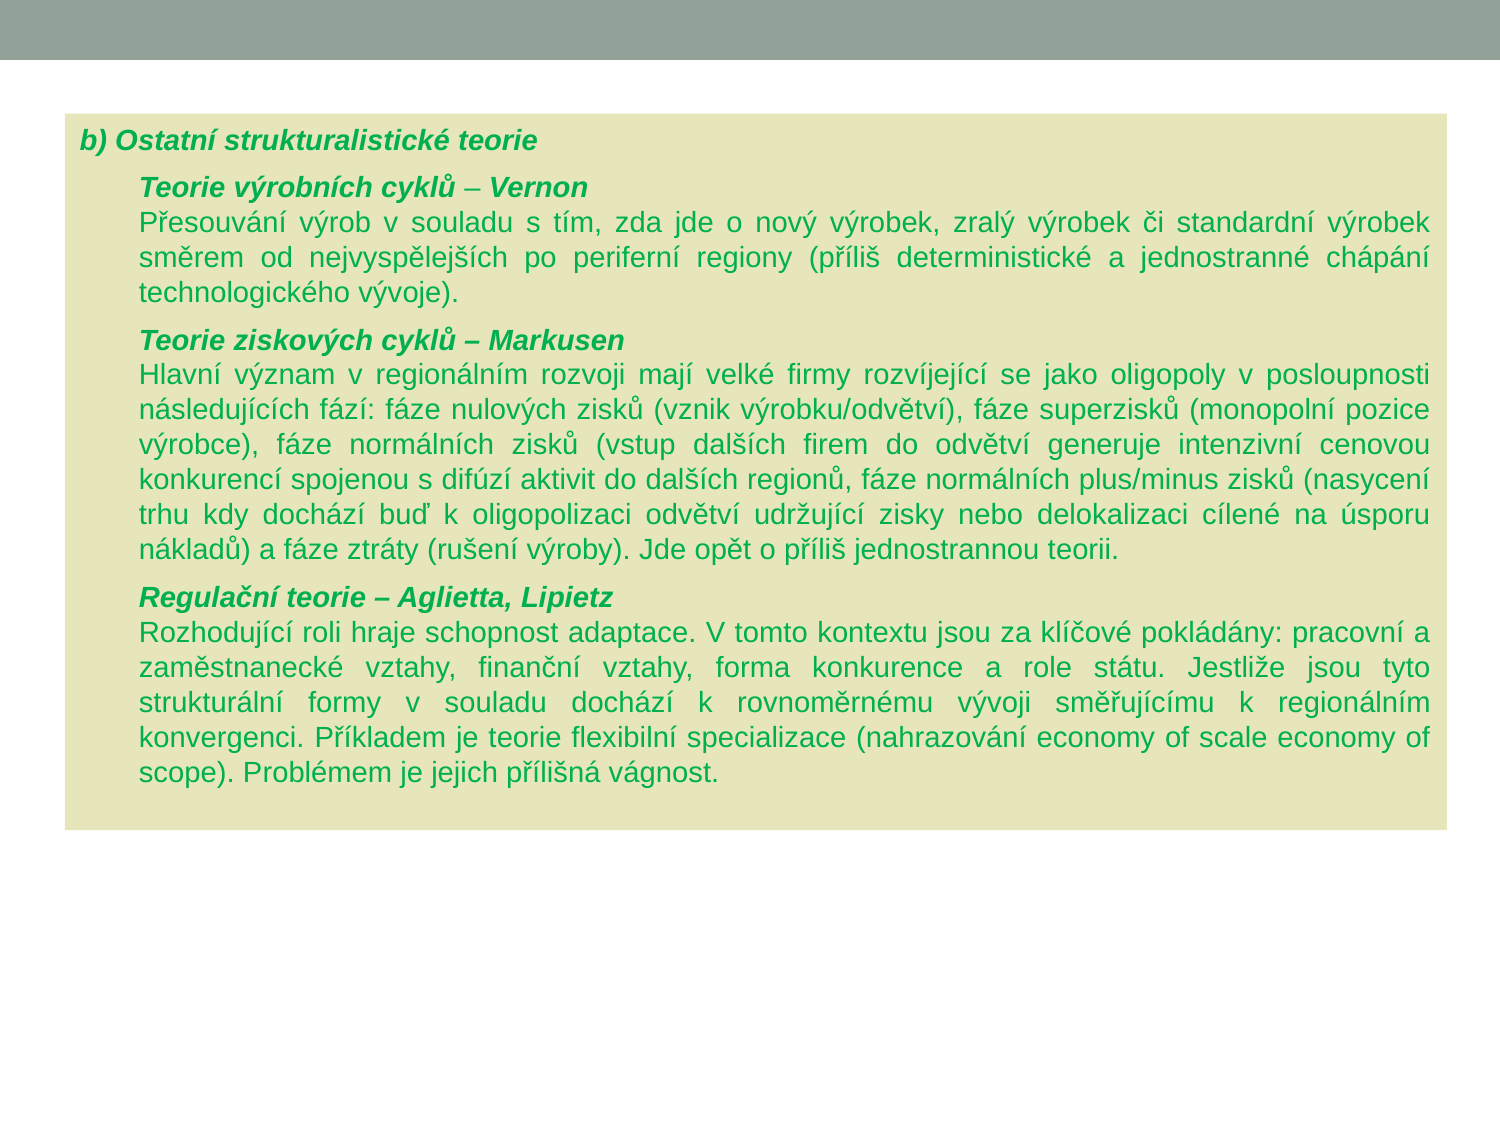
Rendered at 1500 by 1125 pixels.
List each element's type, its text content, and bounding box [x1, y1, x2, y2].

text_box b) Ostatní strukturalistické teorie Teorie výrobních cyklů – Vernon Přesouvání výrob v souladu s tím, zda jde o nový výrobek, zralý výrobek či standardní výrobek směrem od nejvyspělejších po periferní regiony (příliš deterministické a jednostranné chápání technologického vývoje). Teorie ziskových cyklů – Markusen Hlavní význam v regionálním rozvoji mají velké firmy rozvíjející se jako oligopoly v posloupnosti následujících fází: fáze nulových zisků (vznik výrobku/odvětví), fáze superzisků (monopolní pozice výrobce), fáze normálních zisků (vstup dalších firem do odvětví generuje intenzivní cenovou konkurencí spojenou s difúzí aktivit do dalších regionů, fáze normálních plus/minus zisků (nasycení trhu kdy dochází buď k oligopolizaci odvětví udržující zisky nebo delokalizaci cílené na úsporu nákladů) a fáze ztráty (rušení výroby). Jde opět o příliš jednostrannou teorii. Regulační teorie – Aglietta, Lipietz Rozhodující roli hraje schopnost adaptace. V tomto kontextu jsou za klíčové pokládány: pracovní a zaměstnanecké vztahy, finanční vztahy, forma konkurence a role státu. Jestliže jsou tyto strukturální formy v souladu dochází k rovnoměrnému vývoji směřujícímu k regionálním konvergenci. Příkladem je teorie flexibilní specializace (nahrazování economy of scale economy of scope). Problémem je jejich přílišná vágnost. [64, 113, 1447, 831]
